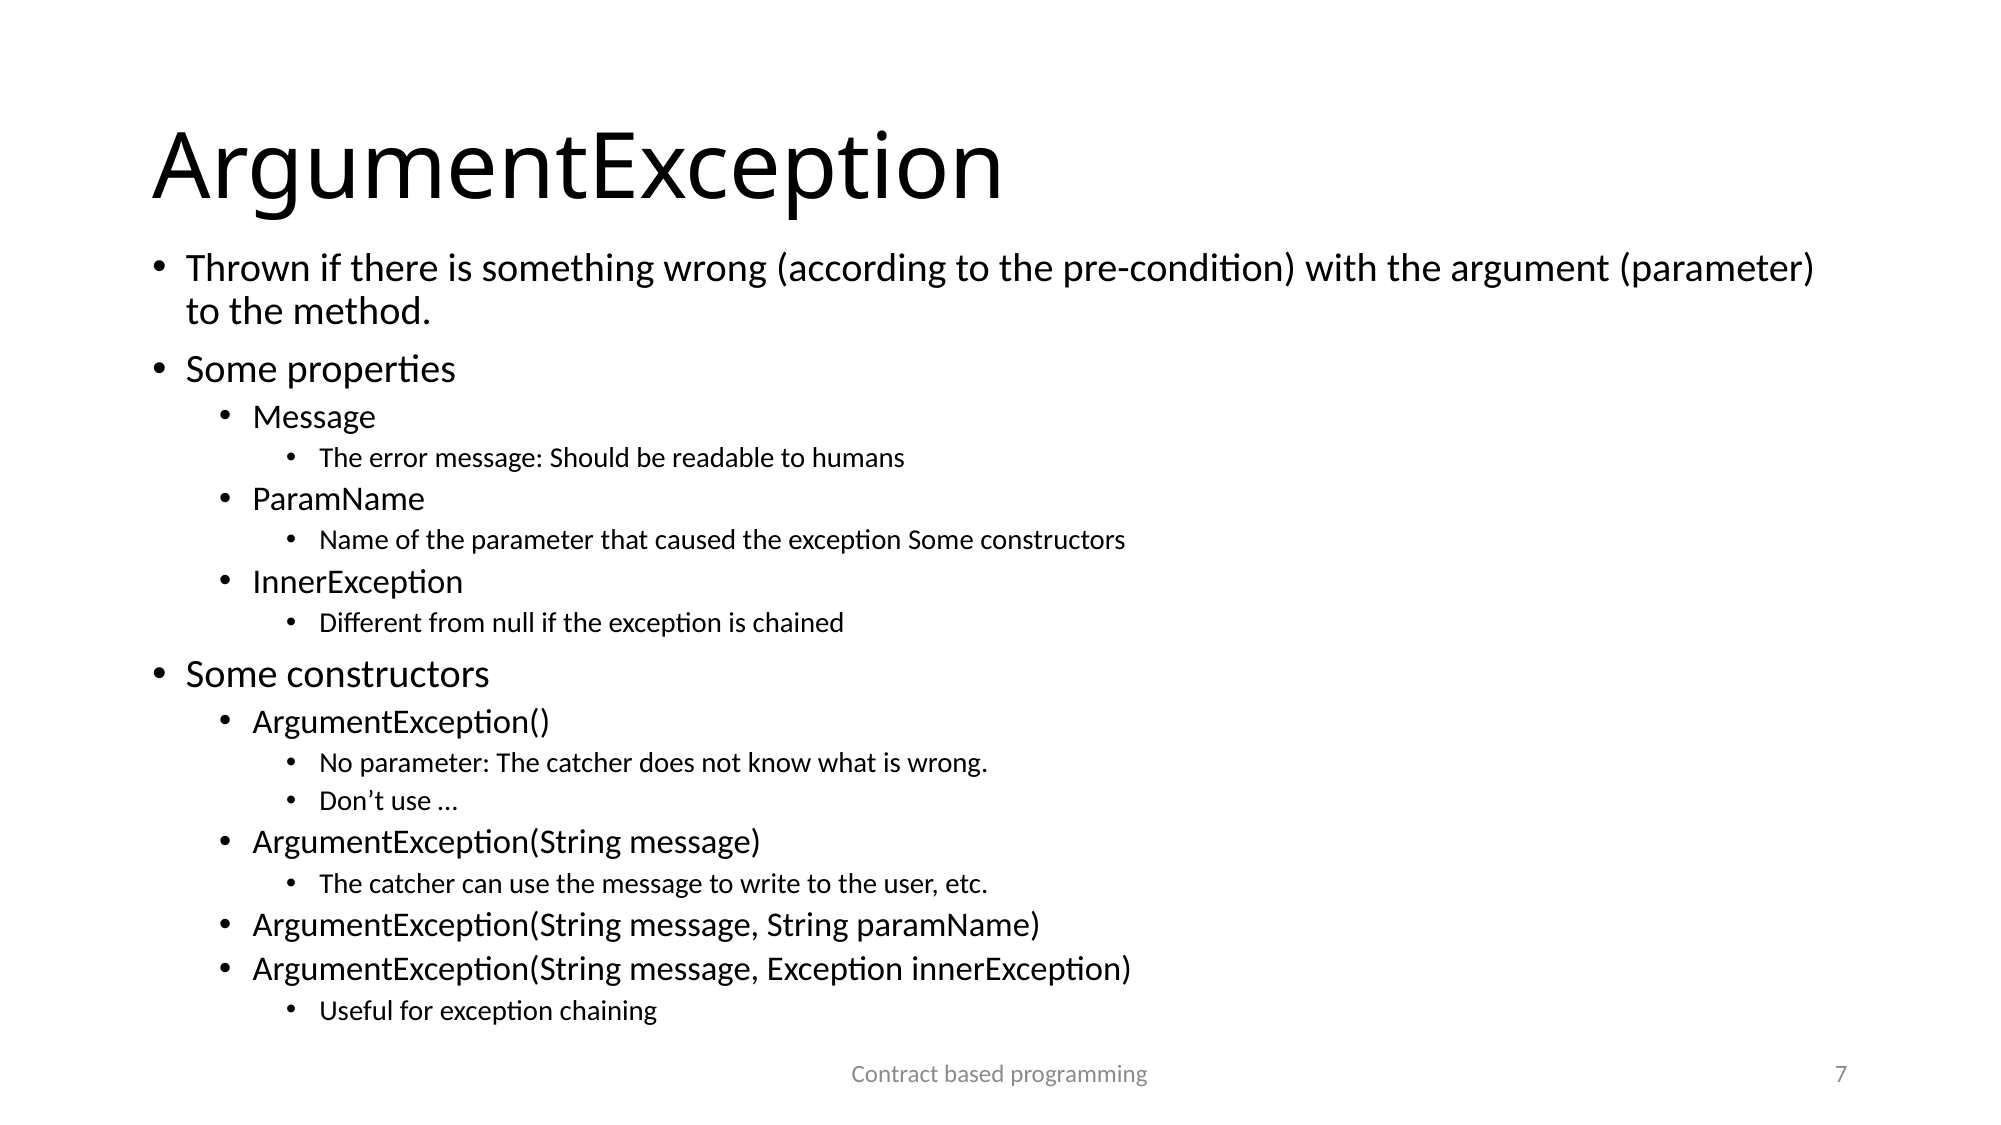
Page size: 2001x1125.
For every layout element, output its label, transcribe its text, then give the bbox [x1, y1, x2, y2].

title ArgumentException [137, 59, 1863, 239]
slide_number 7 [1412, 1042, 1863, 1103]
list Thrown if there is something wrong (according to the pre-condition) with the argument (parameter) to the method. Some properties Message The error message: Should be readable to humans ParamName Name of the parameter that caused the exception Some constructors InnerException Different from null if the exception is chained Some constructors ArgumentException() No parameter: The catcher does not know what is wrong. Don’t use … ArgumentException(String message) The catcher can use the message to write to the user, etc. ArgumentException(String message, String paramName) ArgumentException(String message, Exception innerException) Useful for exception chaining [137, 239, 1863, 1043]
footer Contract based programming [662, 1042, 1338, 1103]
